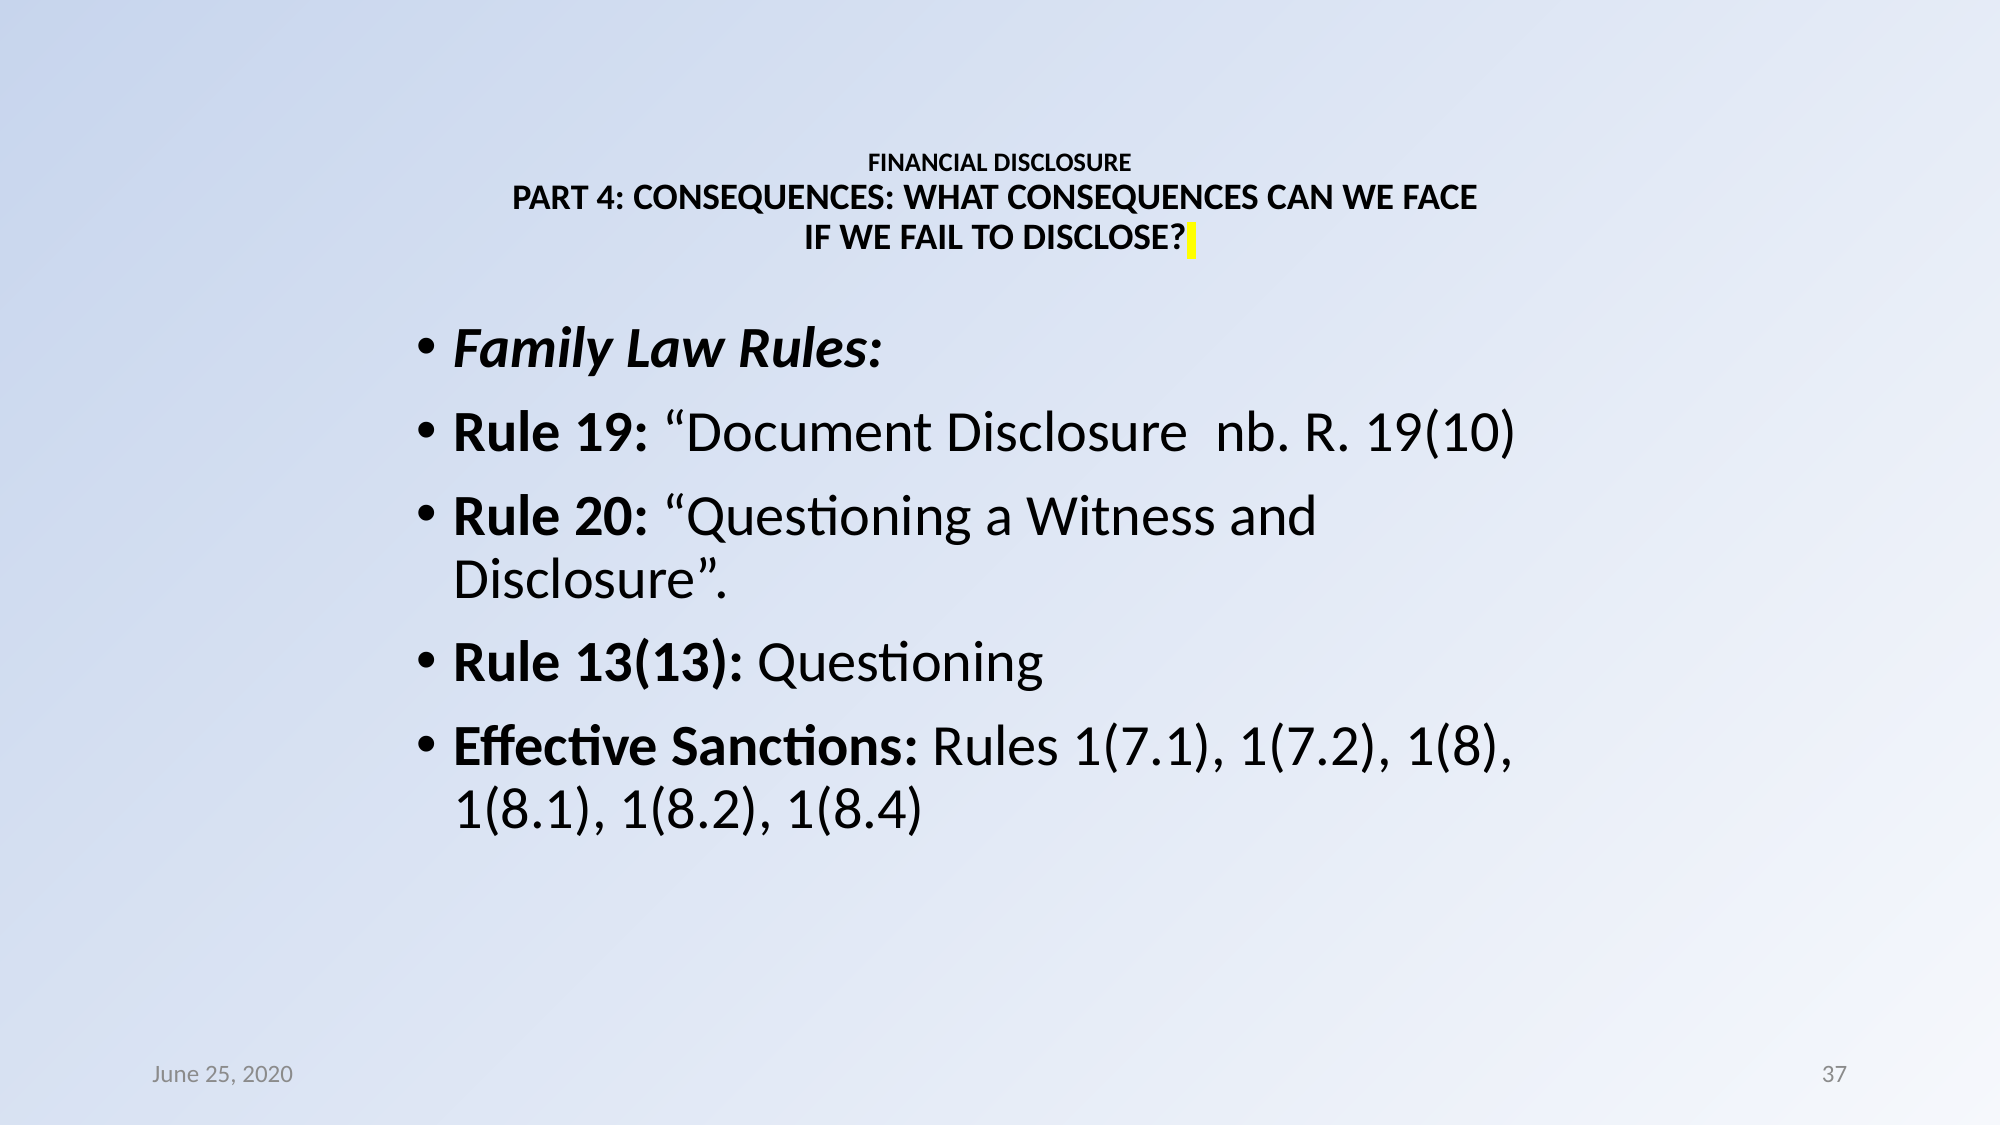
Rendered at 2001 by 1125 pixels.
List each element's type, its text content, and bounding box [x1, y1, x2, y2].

list Family Law Rules: Rule 19: “Document Disclosure nb. R. 19(10) Rule 20: “Questioning a Witness and Disclosure”. Rule 13(13): Questioning Effective Sanctions: Rules 1(7.1), 1(7.2), 1(8), 1(8.1), 1(8.2), 1(8.4) [400, 310, 1613, 1061]
title FINANCIAL DISCLOSURE PART 4: CONSEQUENCES: WHAT CONSEQUENCES CAN WE FACE IF WE FAIL TO DISCLOSE? [137, 82, 1863, 298]
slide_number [137, 1042, 588, 1103]
slide_number 37 [1412, 1042, 1863, 1103]
